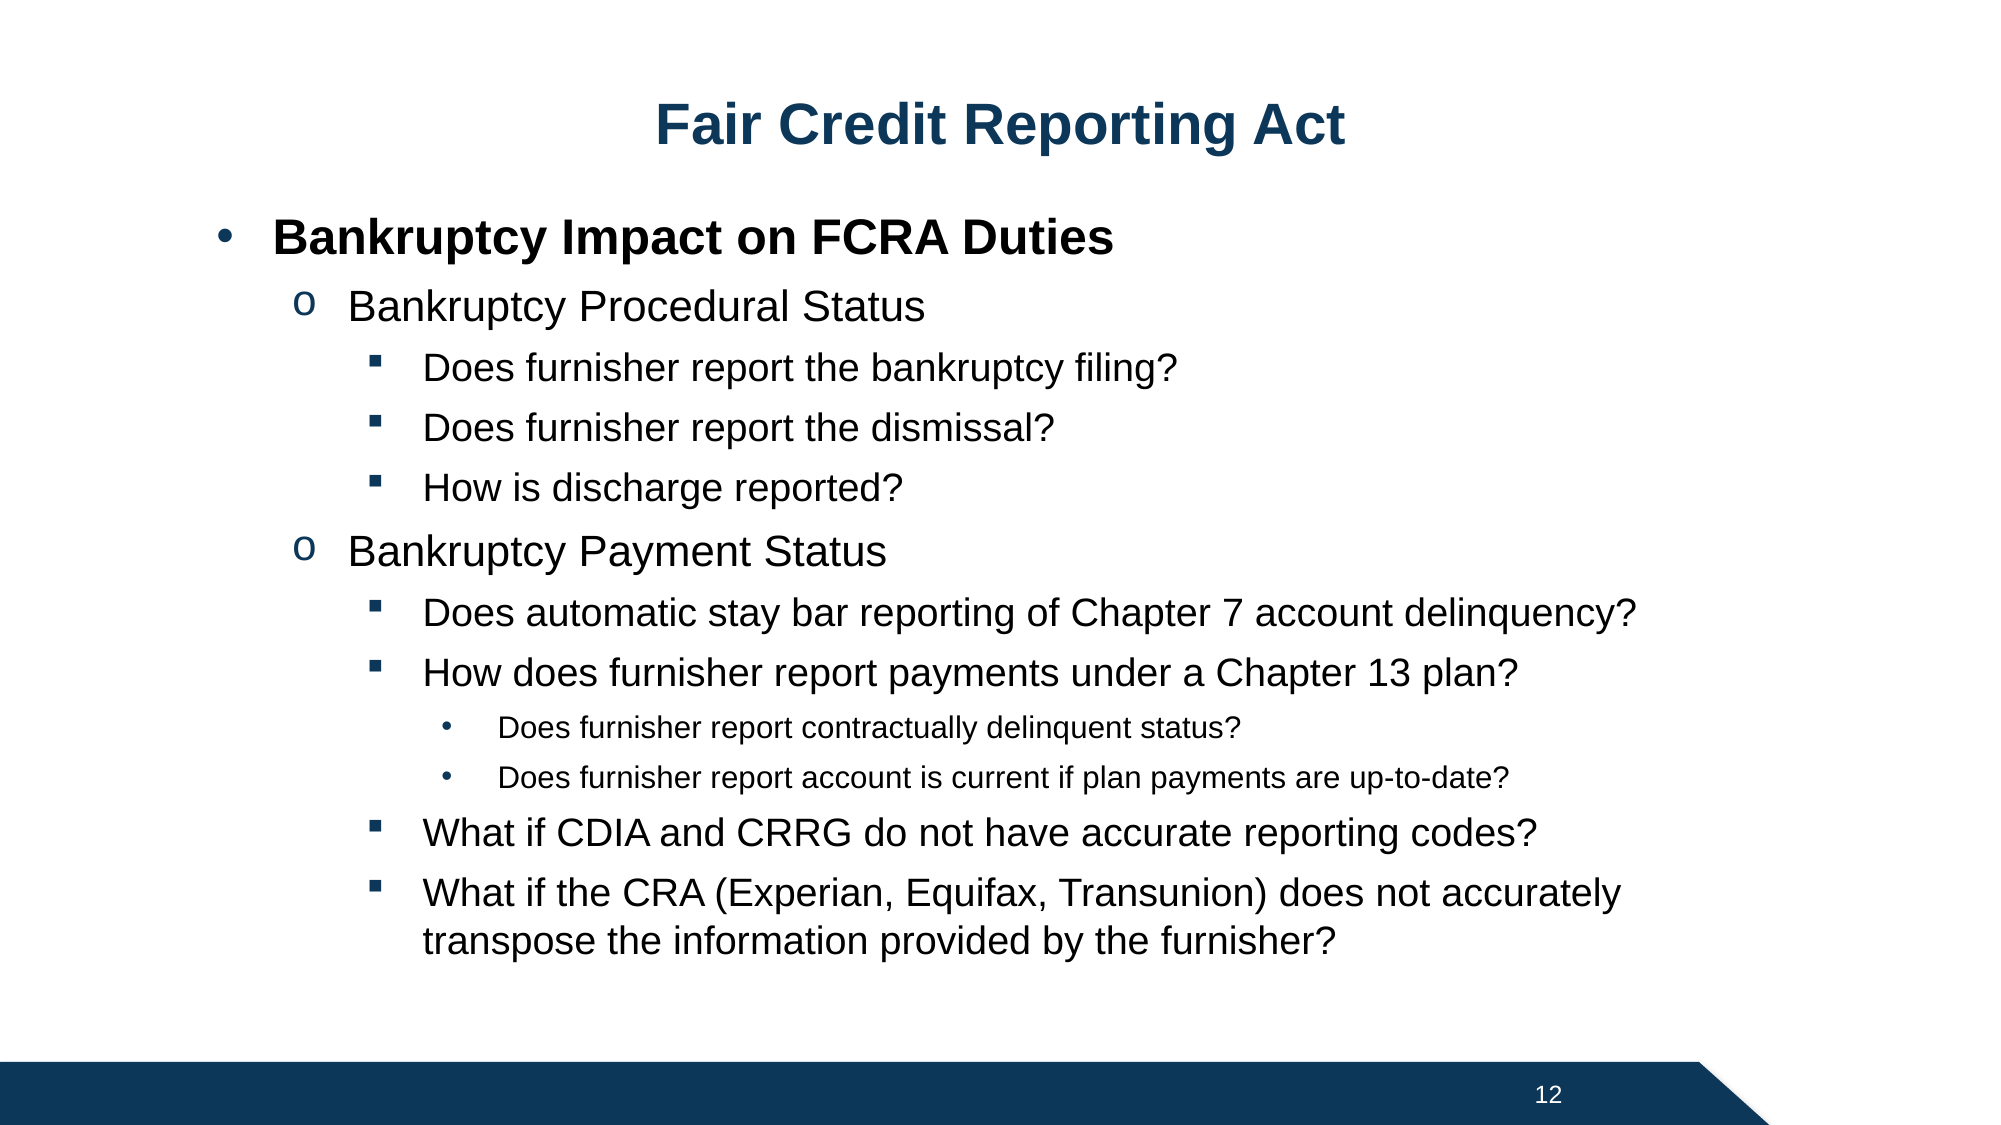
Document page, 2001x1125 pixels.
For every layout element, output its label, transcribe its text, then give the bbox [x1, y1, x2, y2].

title Fair Credit Reporting Act [200, 79, 1803, 211]
list Bankruptcy Impact on FCRA Duties Bankruptcy Procedural Status Does furnisher report the bankruptcy filing? Does furnisher report the dismissal? How is discharge reported? Bankruptcy Payment Status Does automatic stay bar reporting of Chapter 7 account delinquency? How does furnisher report payments under a Chapter 13 plan? Does furnisher report contractually delinquent status? Does furnisher report account is current if plan payments are up-to-date? What if CDIA and CRRG do not have accurate reporting codes? What if the CRA (Experian, Equifax, Transunion) does not accurately transpose the information provided by the furnisher? [201, 211, 1802, 896]
slide_number 12 [1403, 1064, 1694, 1124]
